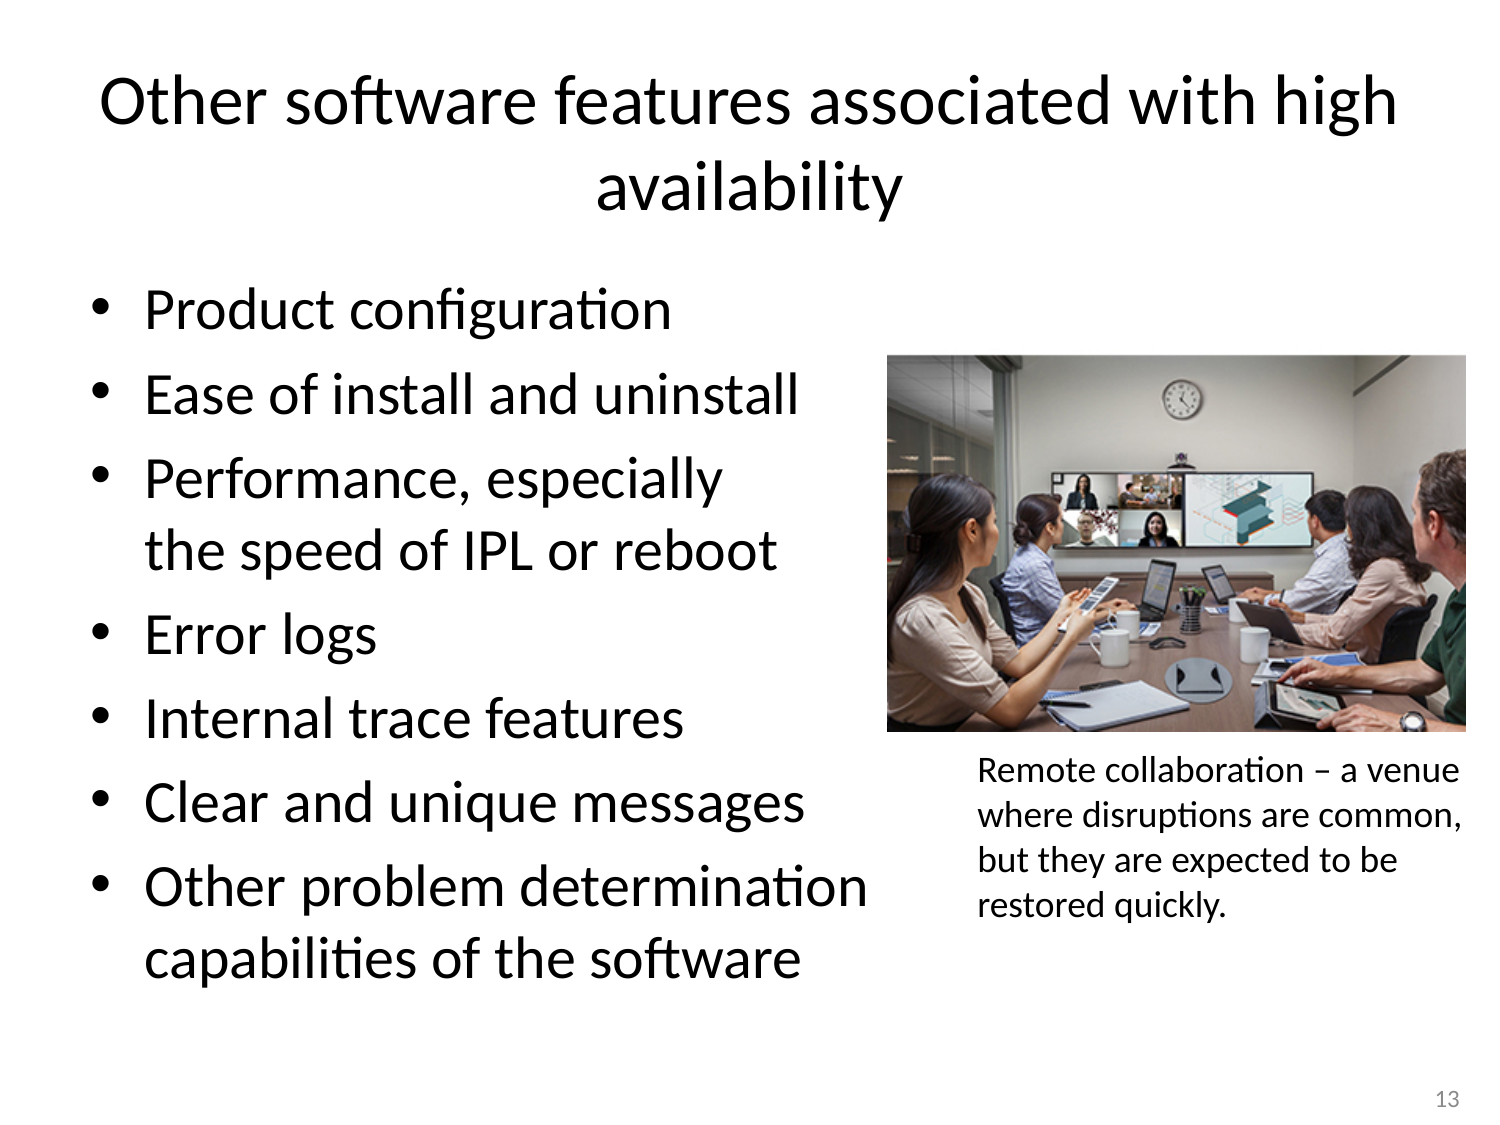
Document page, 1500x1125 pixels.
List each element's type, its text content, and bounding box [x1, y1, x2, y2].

picture [887, 324, 1466, 732]
list Product configuration Ease of install and uninstall Performance, especially the speed of IPL or reboot Error logs Internal trace features Clear and unique messages Other problem determination capabilities of the software [75, 262, 1425, 1005]
title Other software features associated with high availability [75, 45, 1425, 233]
text_box Remote collaboration – a venue where disruptions are common, but they are expected to be restored quickly. [962, 737, 1500, 933]
